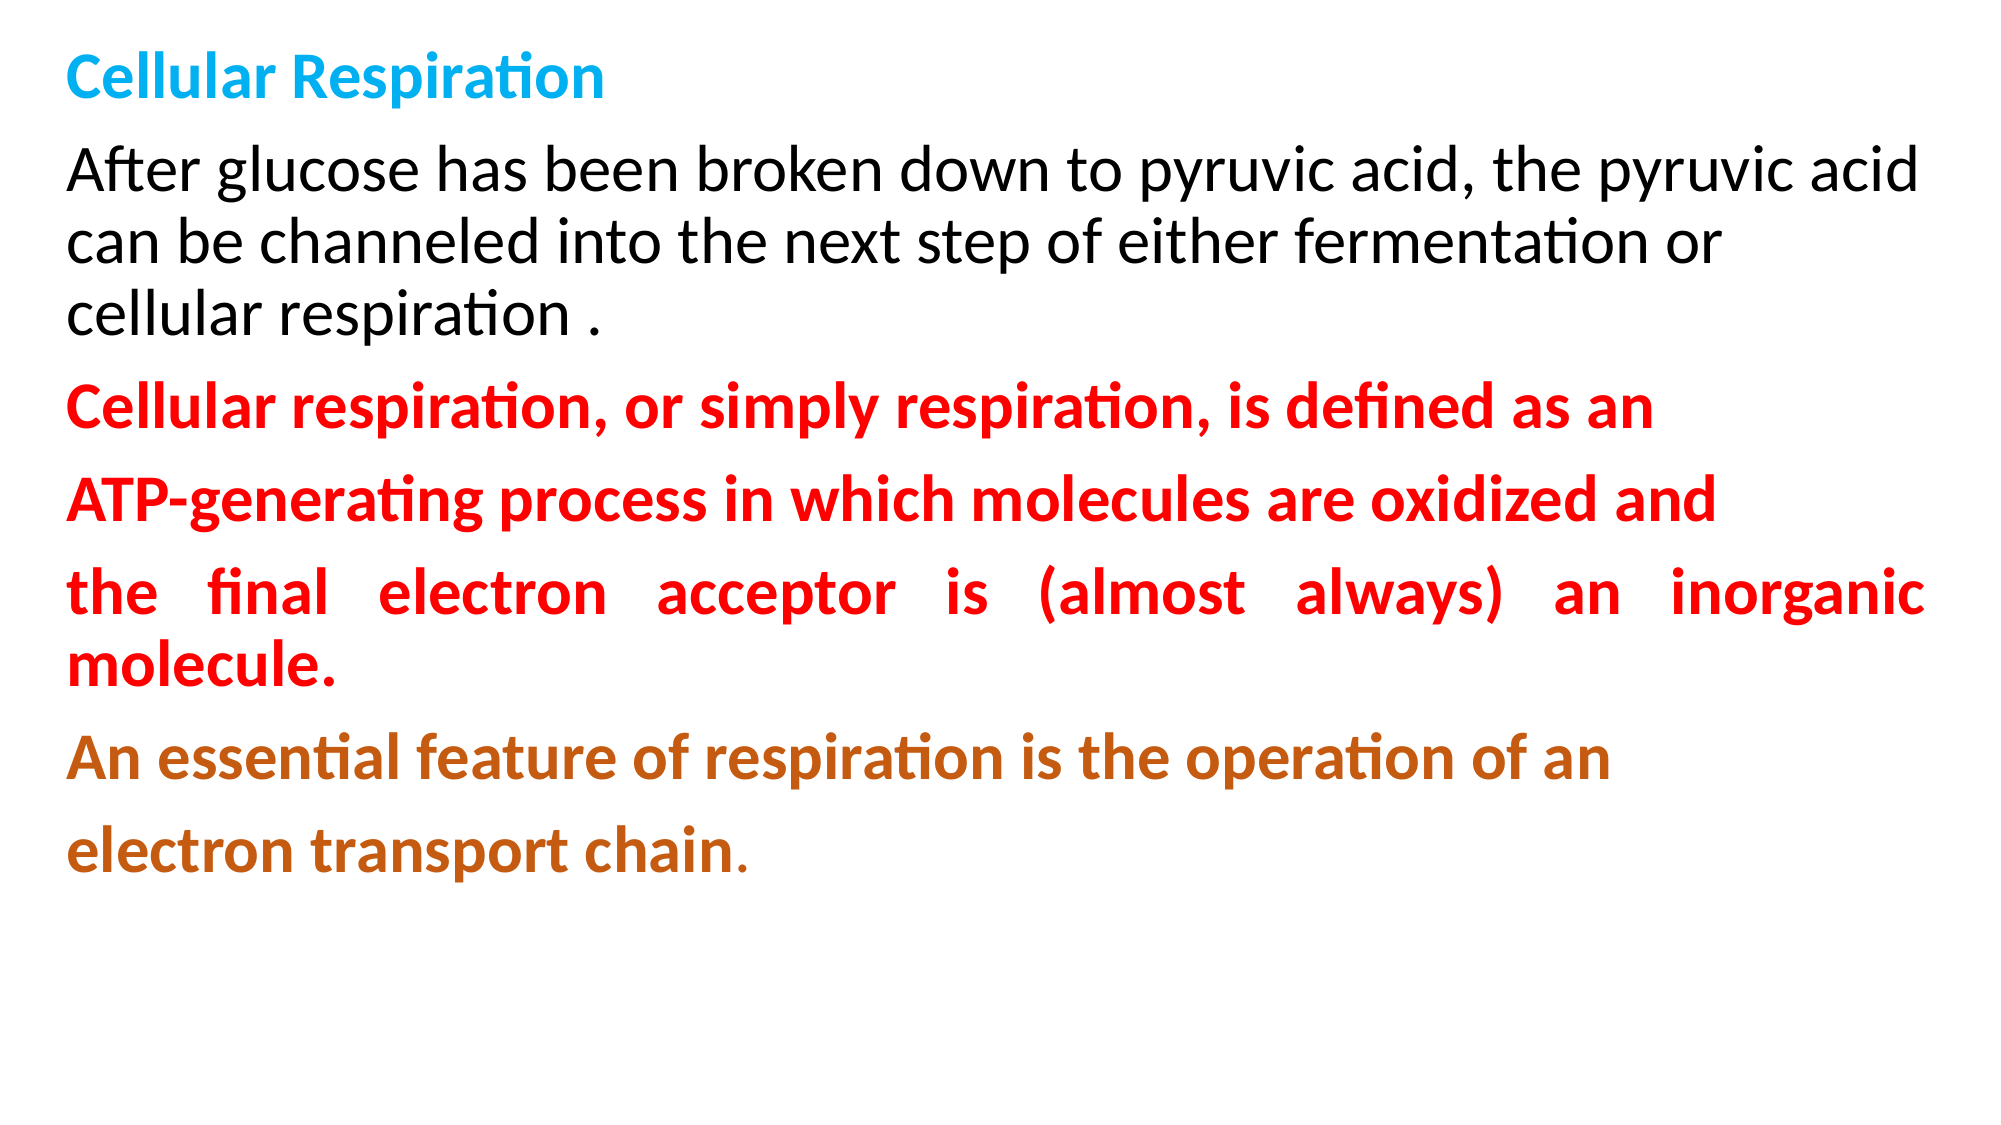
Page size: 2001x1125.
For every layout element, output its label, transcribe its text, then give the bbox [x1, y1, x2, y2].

list Cellular Respiration After glucose has been broken down to pyruvic acid, the pyruvic acid can be channeled into the next step of either fermentation or cellular respiration . Cellular respiration, or simply respiration, is defined as an ATP-generating process in which molecules are oxidized and the final electron acceptor is (almost always) an inorganic molecule. An essential feature of respiration is the operation of an electron transport chain. [51, 33, 1944, 1024]
